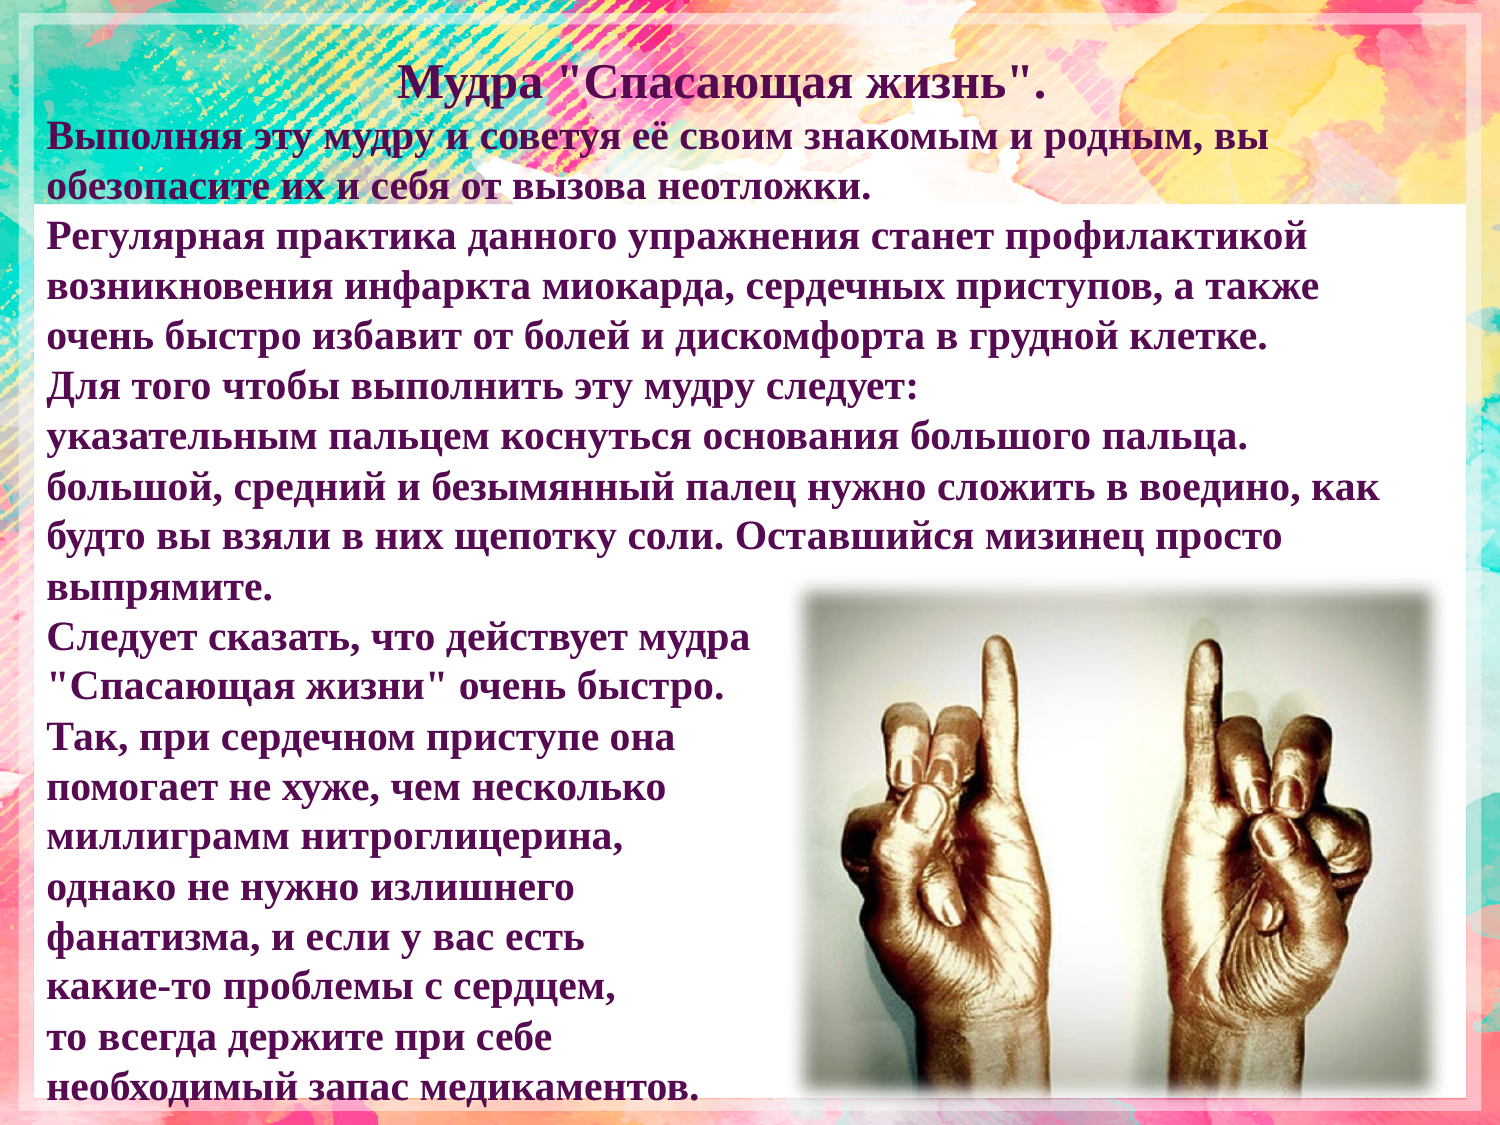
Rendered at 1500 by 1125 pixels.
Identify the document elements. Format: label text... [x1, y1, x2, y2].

picture [0, 0, 1500, 1125]
text_box Мудра "Спасающая жизнь". Выполняя эту мудру и советуя её своим знакомым и родным, вы обезопасите их и себя от вызова неотложки. Регулярная практика данного упражнения станет профилактикой возникновения инфаркта миокарда, сердечных приступов, а также очень быстро избавит от болей и дискомфорта в грудной клетке. Для того чтобы выполнить эту мудру следует: указательным пальцем коснуться основания большого пальца. большой, средний и безымянный палец нужно сложить в воедино, как будто вы взяли в них щепотку соли. Оставшийся мизинец просто выпрямите. Следует сказать, что действует мудра "Спасающая жизни" очень быстро. Так, при сердечном приступе она помогает не хуже, чем несколько миллиграмм нитроглицерина, однако не нужно излишнего фанатизма, и если у вас есть какие-то проблемы с сердцем, то всегда держите при себе необходимый запас медикаментов. [31, 40, 1425, 1116]
